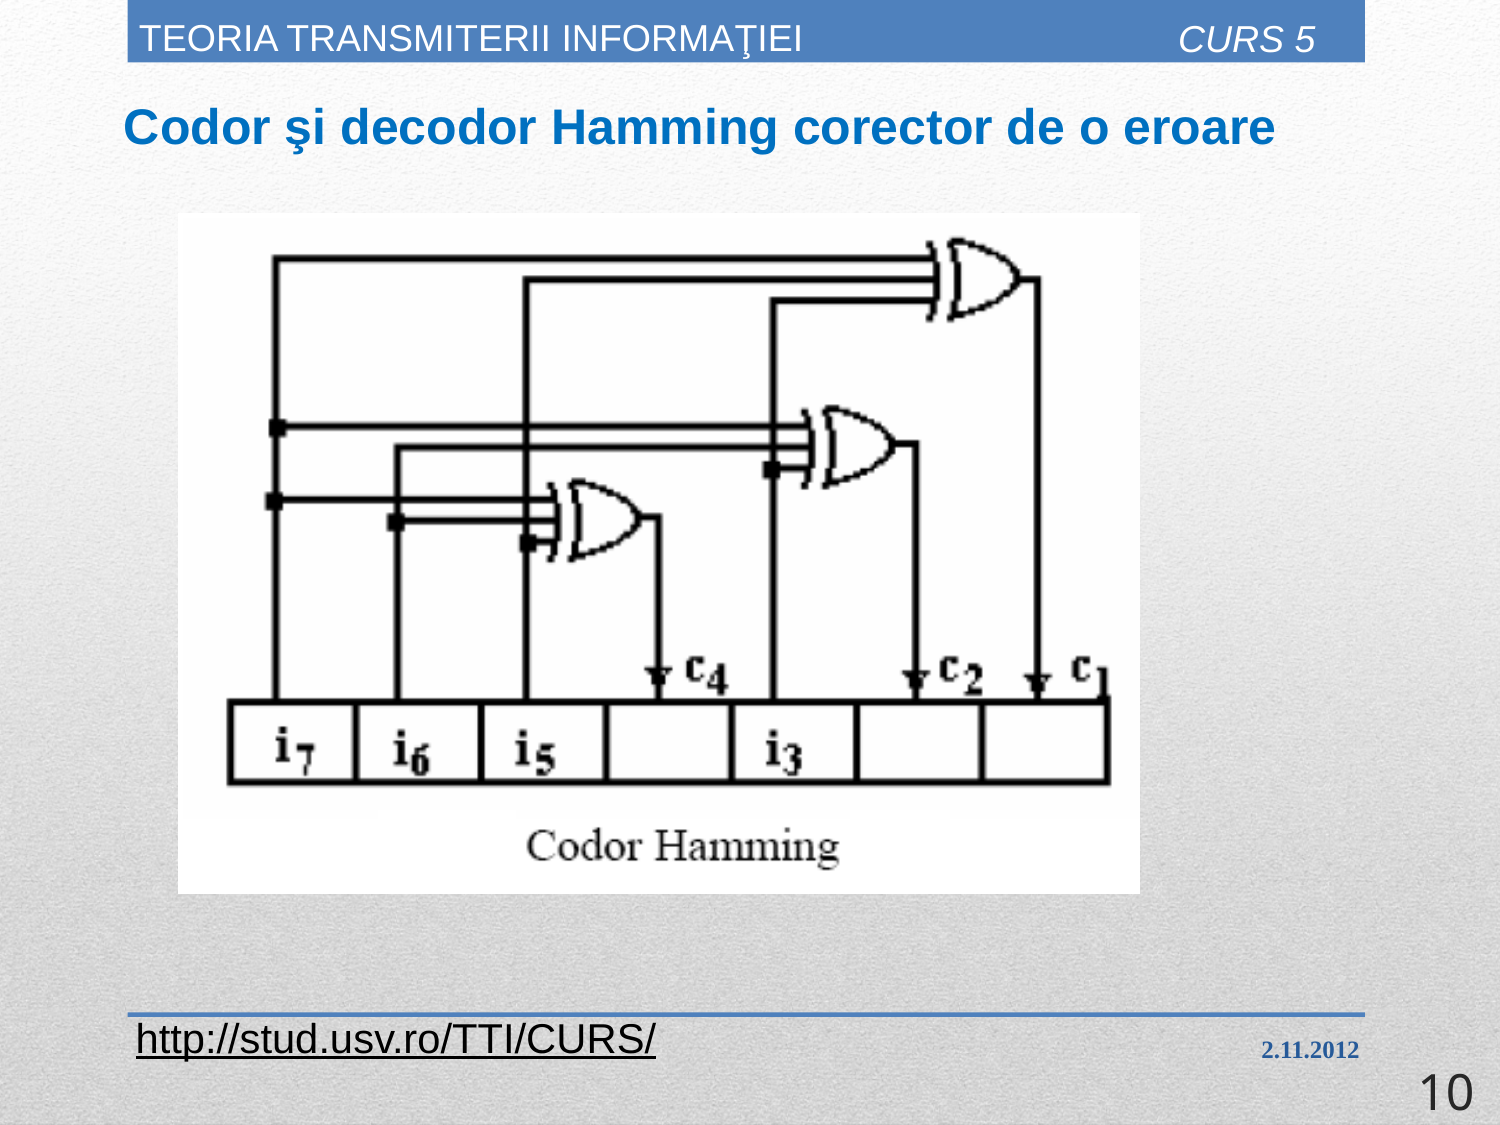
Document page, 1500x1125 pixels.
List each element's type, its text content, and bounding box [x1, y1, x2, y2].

text_box Codor şi decodor Hamming corector de o eroare [108, 54, 1412, 162]
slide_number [1025, 1018, 1375, 1079]
picture [178, 212, 1141, 894]
text_box http://stud.usv.ro/TTI/CURS/ [120, 1004, 984, 1070]
text_box CURS 5 [1163, 7, 1365, 54]
slide_number 10 [1364, 1064, 1490, 1125]
title TEORIA TRANSMITERII INFORMAŢIEI [123, 3, 845, 54]
